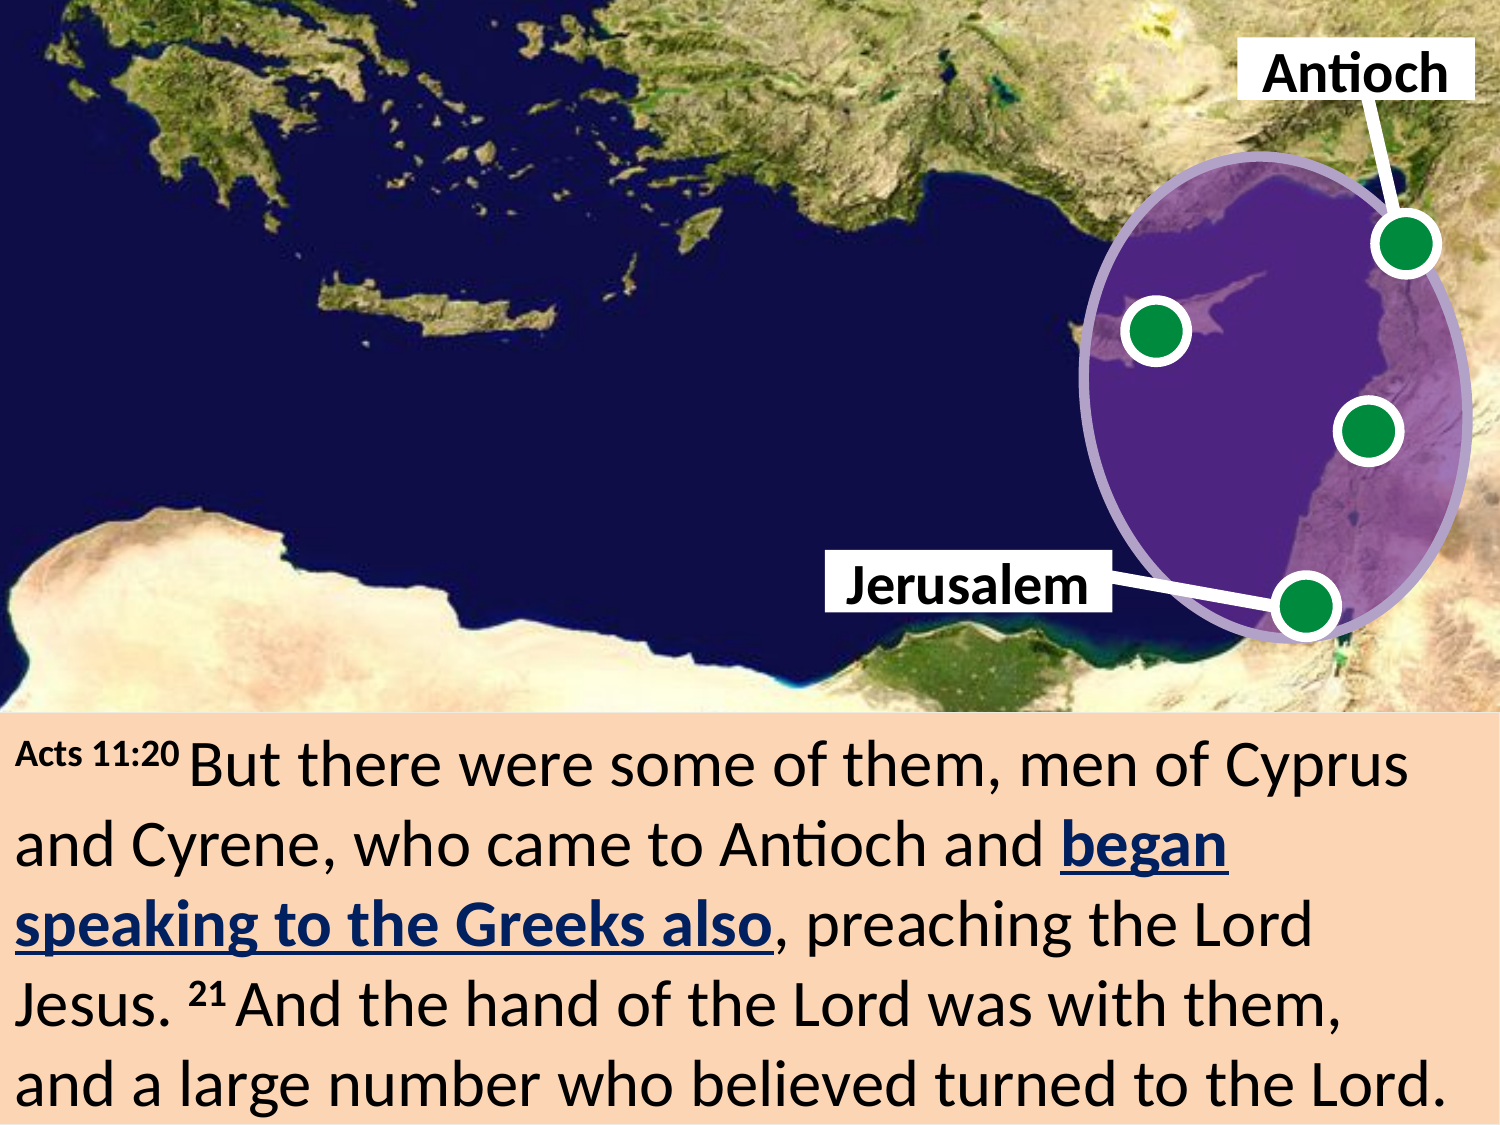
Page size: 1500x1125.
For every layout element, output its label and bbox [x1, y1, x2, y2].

picture [0, 0, 1500, 1125]
text_box [1362, 74, 1401, 238]
text_box [1099, 574, 1276, 607]
